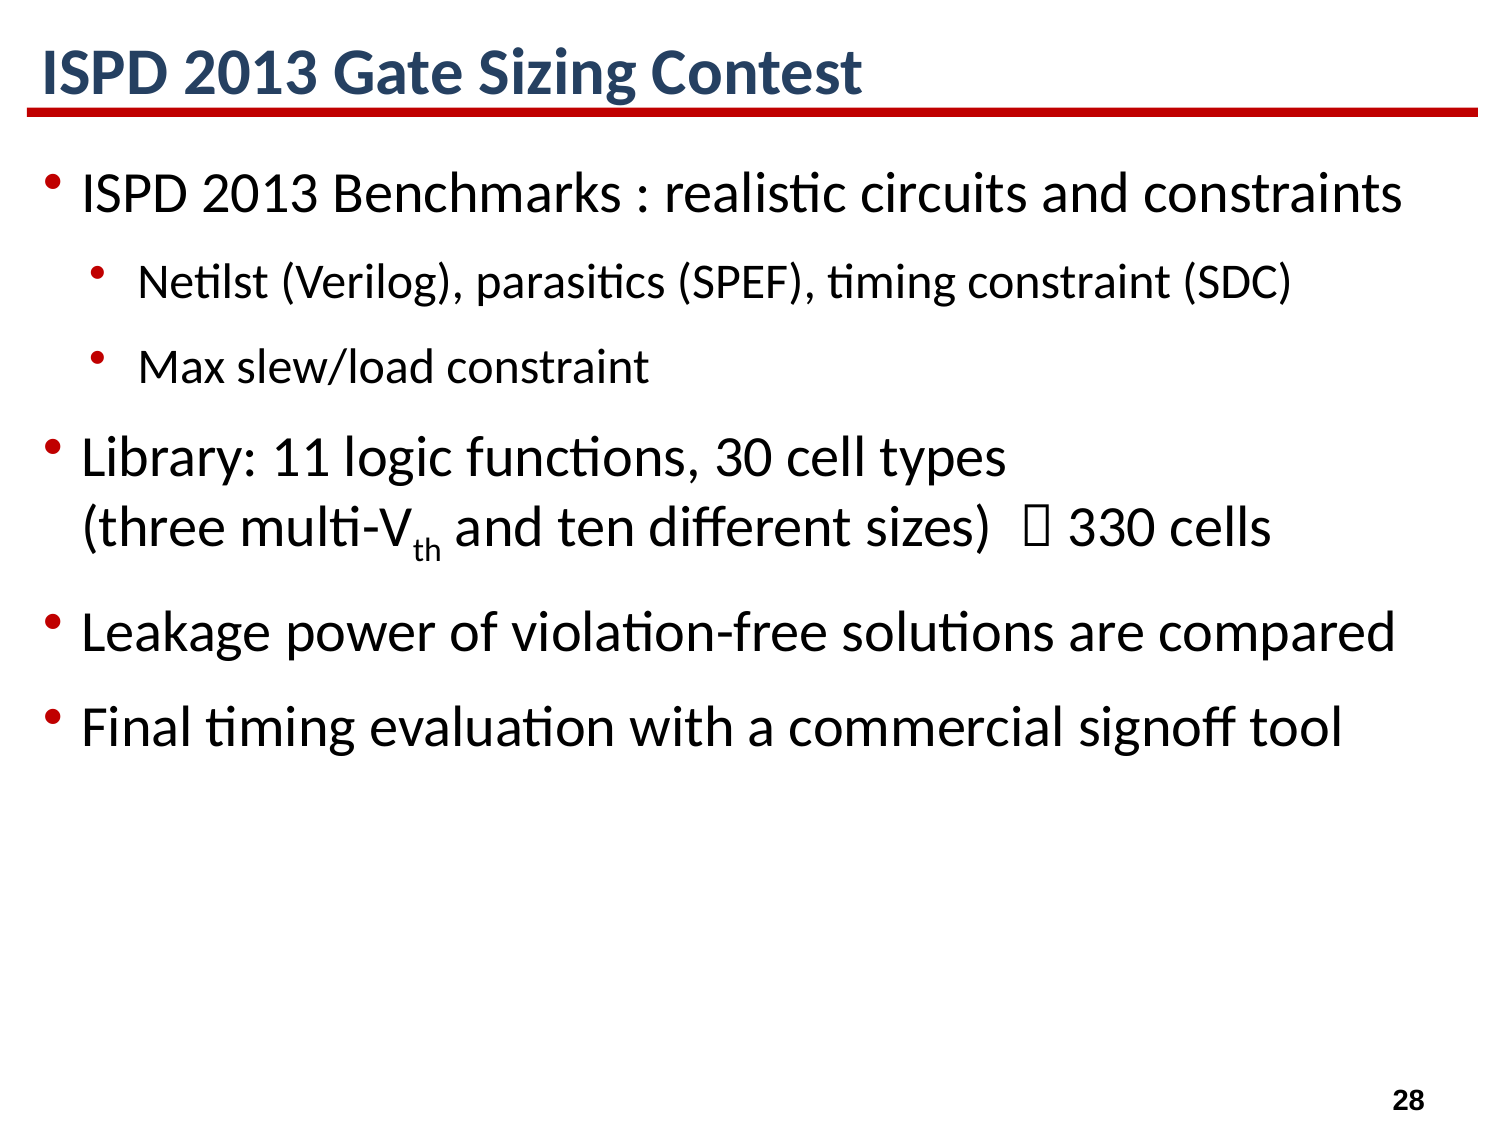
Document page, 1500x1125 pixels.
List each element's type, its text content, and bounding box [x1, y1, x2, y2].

list ISPD 2013 Benchmarks : realistic circuits and constraints Netilst (Verilog), parasitics (SPEF), timing constraint (SDC) Max slew/load constraint Library: 11 logic functions, 30 cell types (three multi-Vth and ten different sizes)  330 cells Leakage power of violation-free solutions are compared Final timing evaluation with a commercial signoff tool [27, 145, 1478, 1027]
title ISPD 2013 Gate Sizing Contest [26, 23, 1479, 122]
